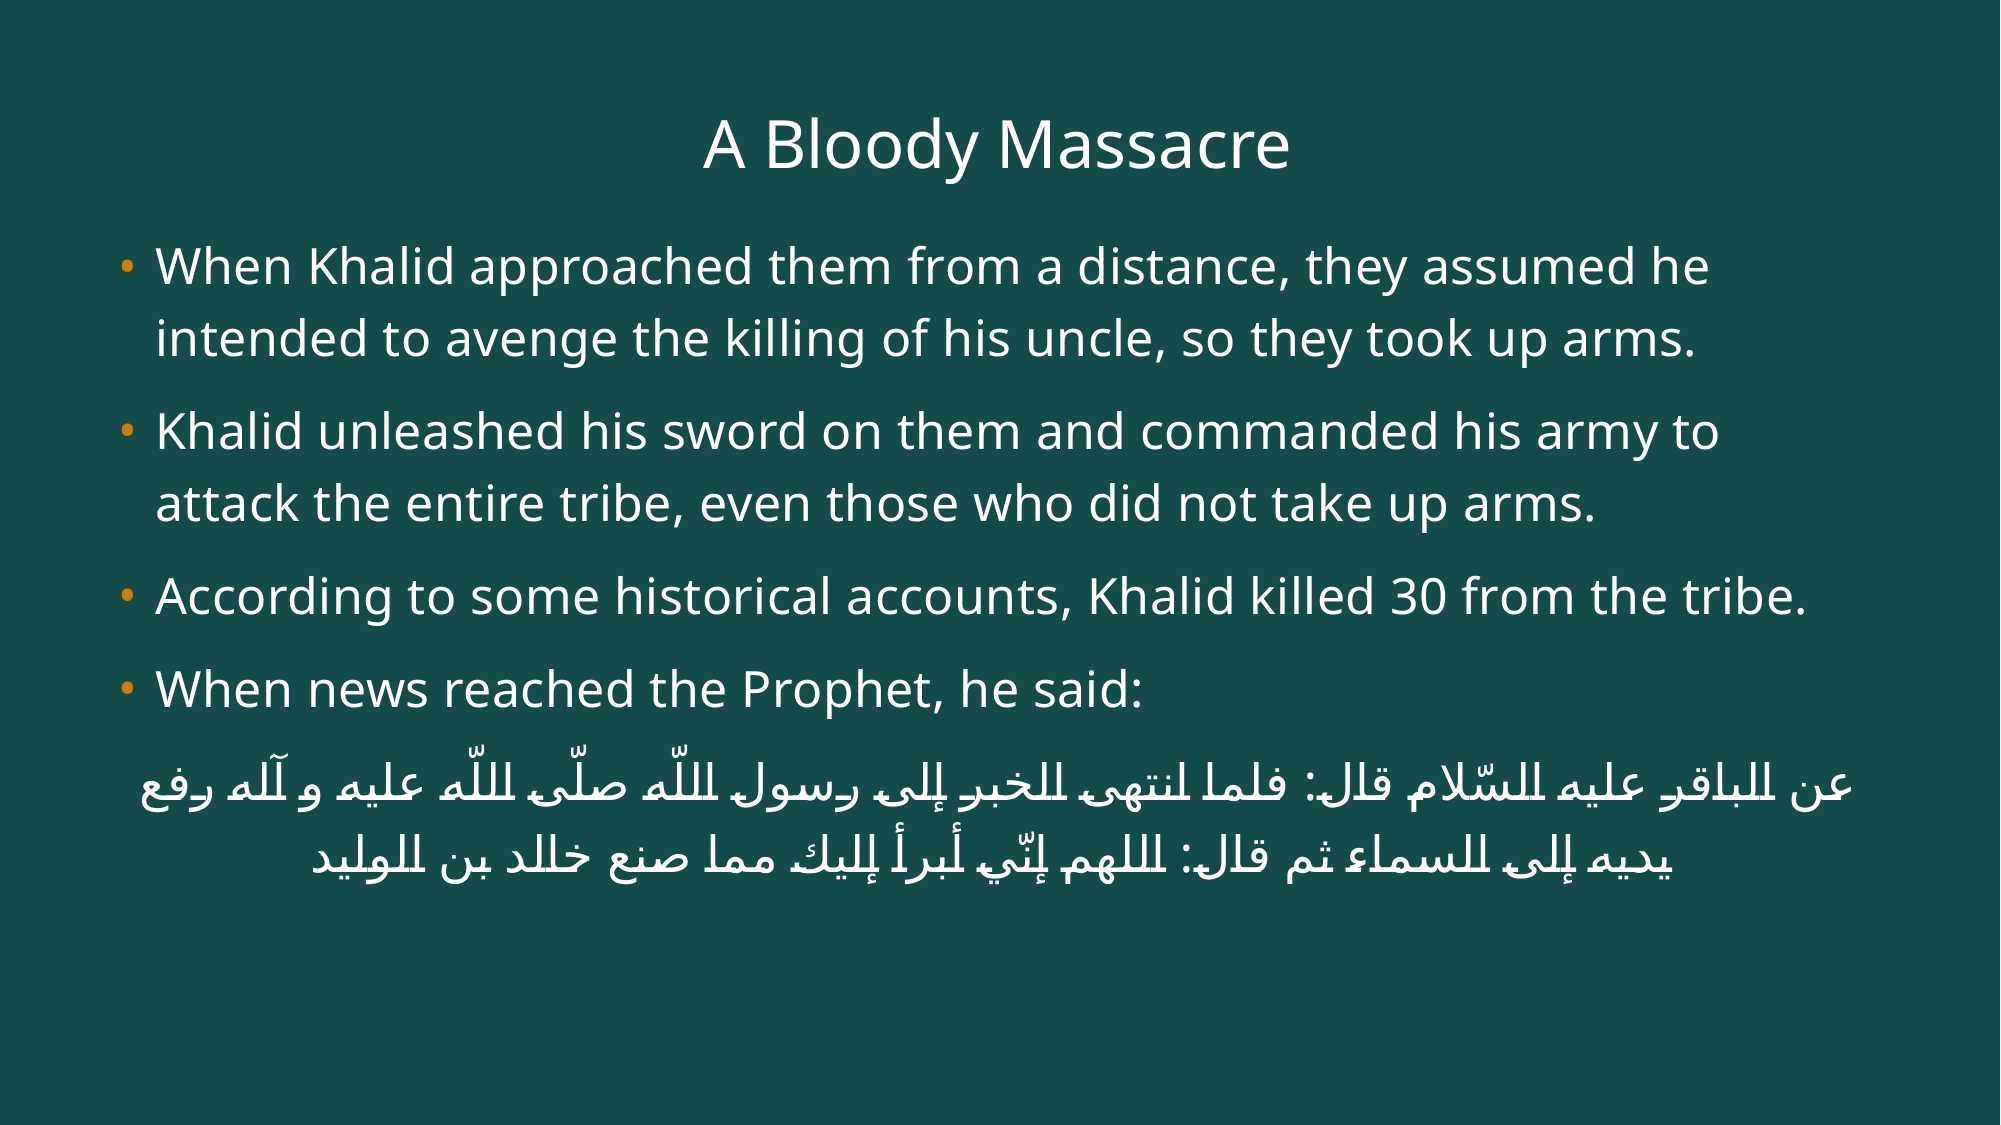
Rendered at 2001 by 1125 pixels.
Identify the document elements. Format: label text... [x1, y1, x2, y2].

list When Khalid approached them from a distance, they assumed he intended to avenge the killing of his uncle, so they took up arms. Khalid unleashed his sword on them and commanded his army to attack the entire tribe, even those who did not take up arms. According to some historical accounts, Khalid killed 30 from the tribe. When news reached the Prophet, he said: عن الباقر عليه السّلام قال: فلما انتهى الخبر إلى رسول اللّه صلّى اللّه عليه و آله رفع يديه إلى السماء ثم قال: اللهم إنّي أبرأ إليك مما صنع خالد بن الوليد [118, 222, 1878, 947]
title A Bloody Massacre [118, 101, 1878, 222]
